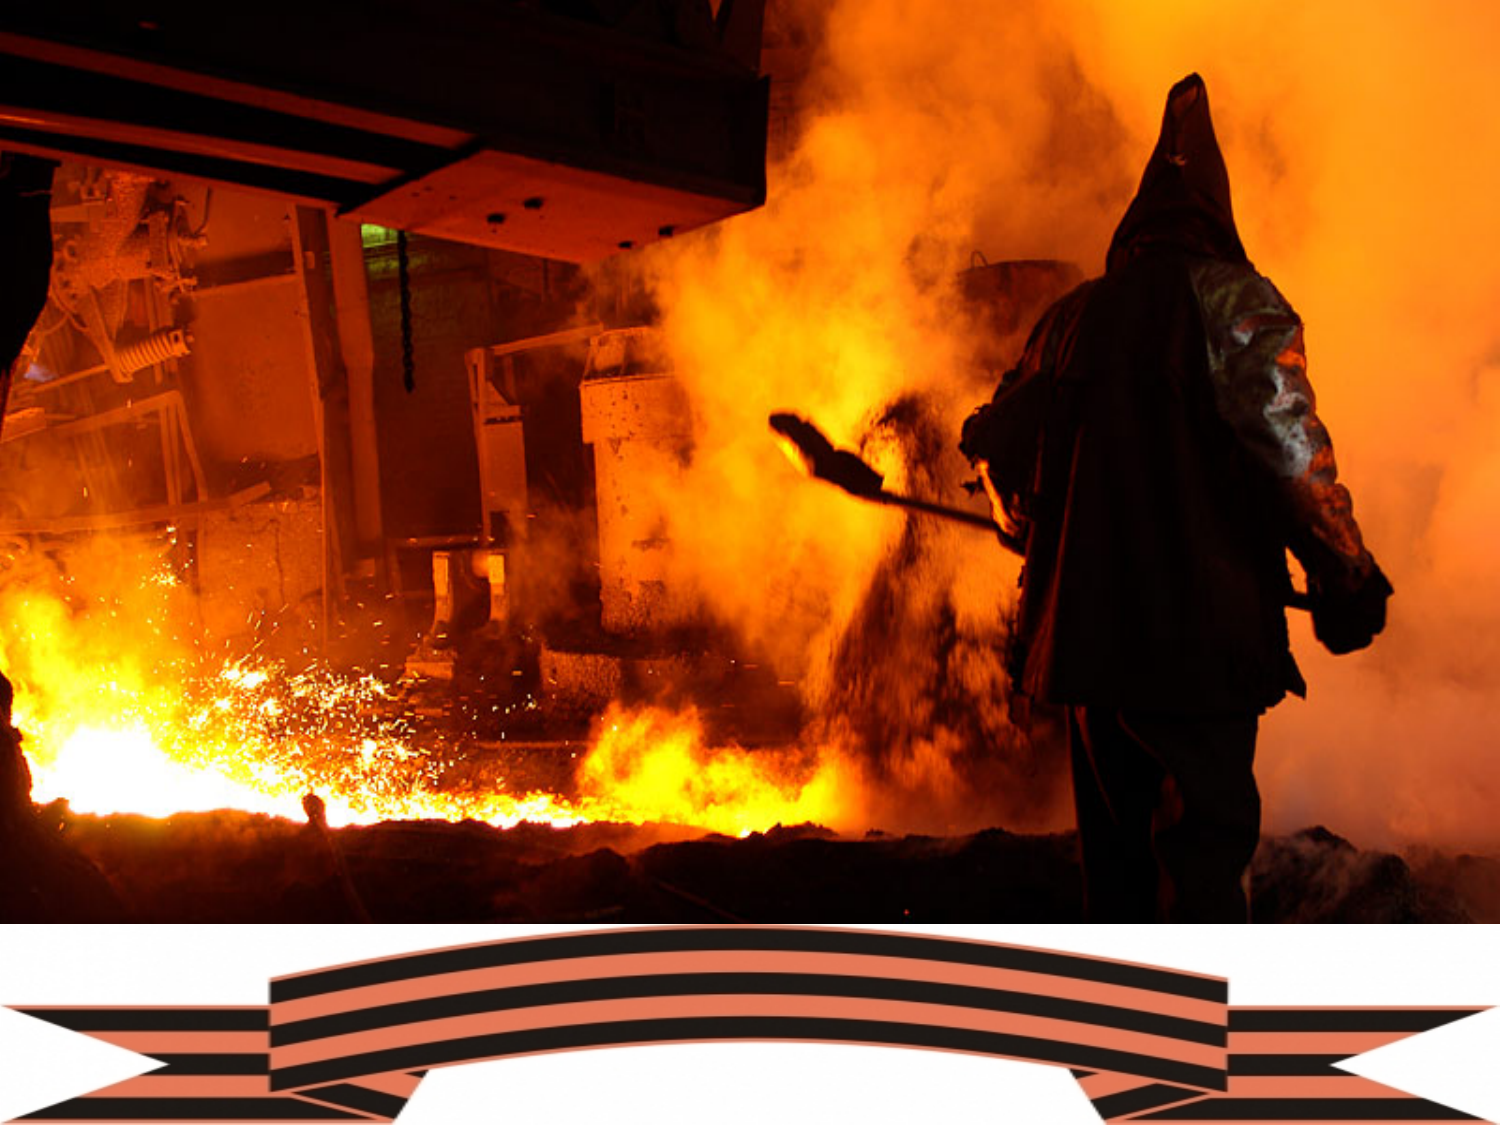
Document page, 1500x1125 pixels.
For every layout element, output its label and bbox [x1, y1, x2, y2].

list [0, 0, 1500, 924]
picture [0, 924, 1500, 1125]
